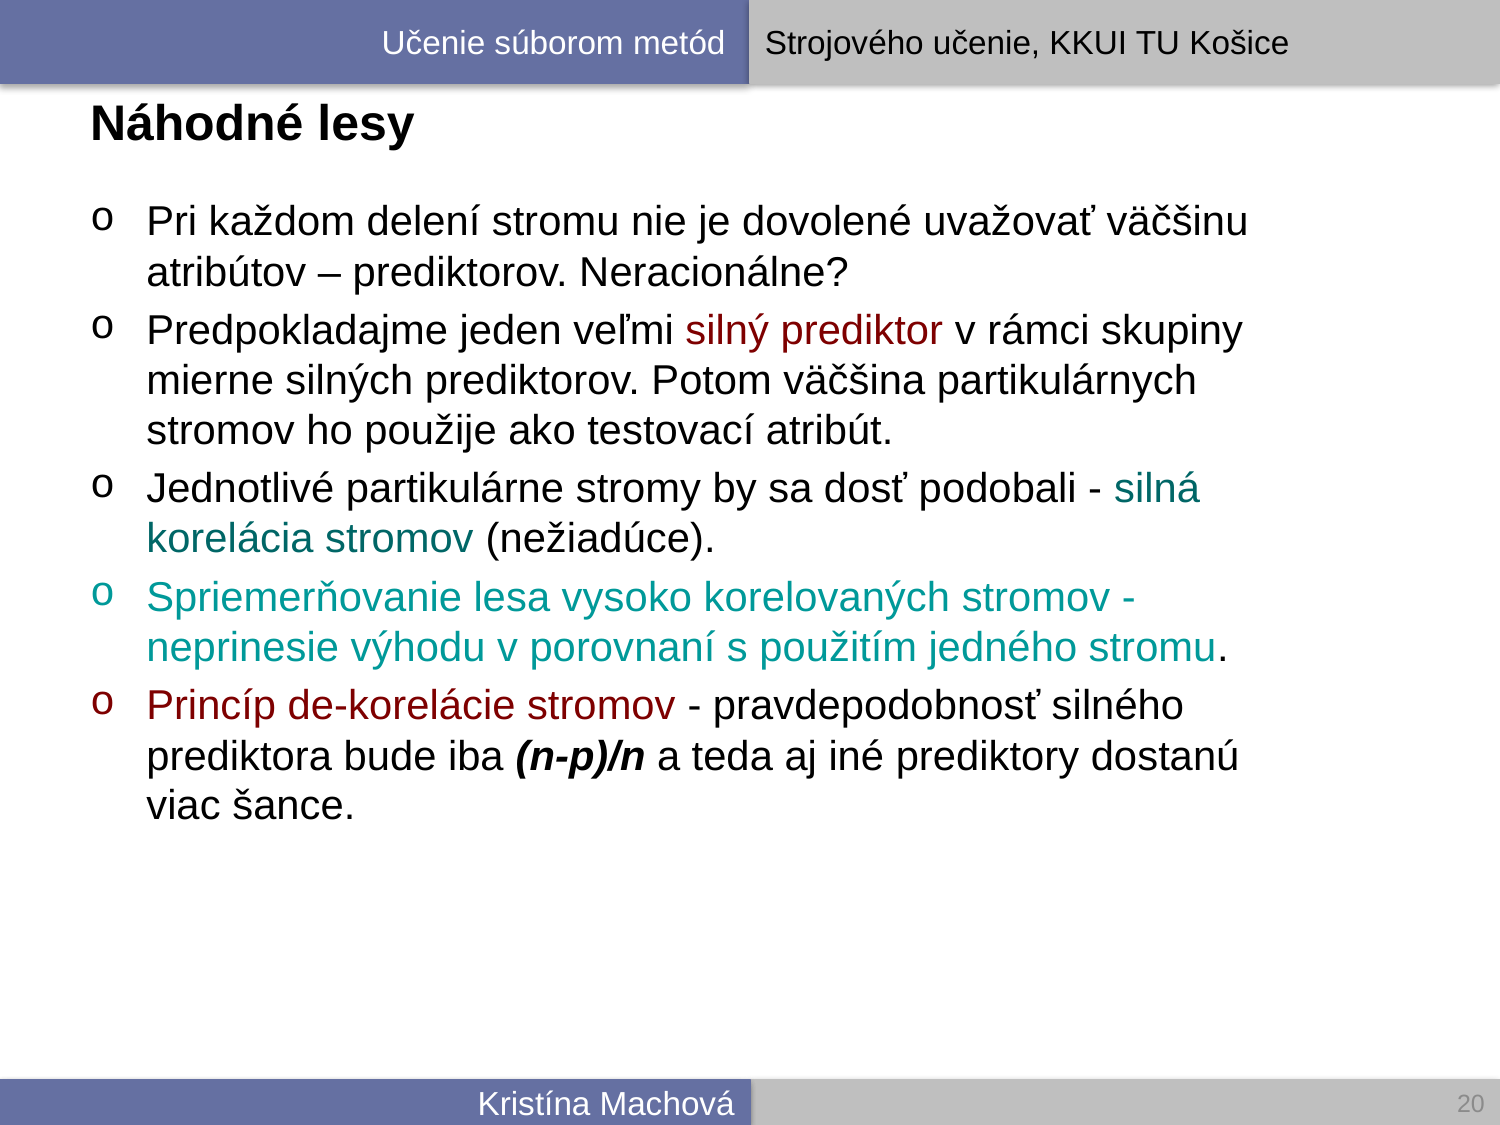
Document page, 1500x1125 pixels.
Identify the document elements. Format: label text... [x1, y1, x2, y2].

title Náhodné lesy [75, 83, 1425, 159]
slide_number 20 [987, 1079, 1500, 1125]
list Pri každom delení stromu nie je dovolené uvažovať väčšinu atribútov – prediktorov. Neracionálne? Predpokladajme jeden veľmi silný prediktor v rámci skupiny mierne silných prediktorov. Potom väčšina partikulárnych stromov ho použije ako testovací atribút. Jednotlivé partikulárne stromy by sa dosť podobali - silná korelácia stromov (nežiadúce). Spriemerňovanie lesa vysoko korelovaných stromov - neprinesie výhodu v porovnaní s použitím jedného stromu. Princíp de-korelácie stromov - pravdepodobnosť silného prediktora bude iba (n-p)/n a teda aj iné prediktory dostanú viac šance. [75, 186, 1296, 1003]
